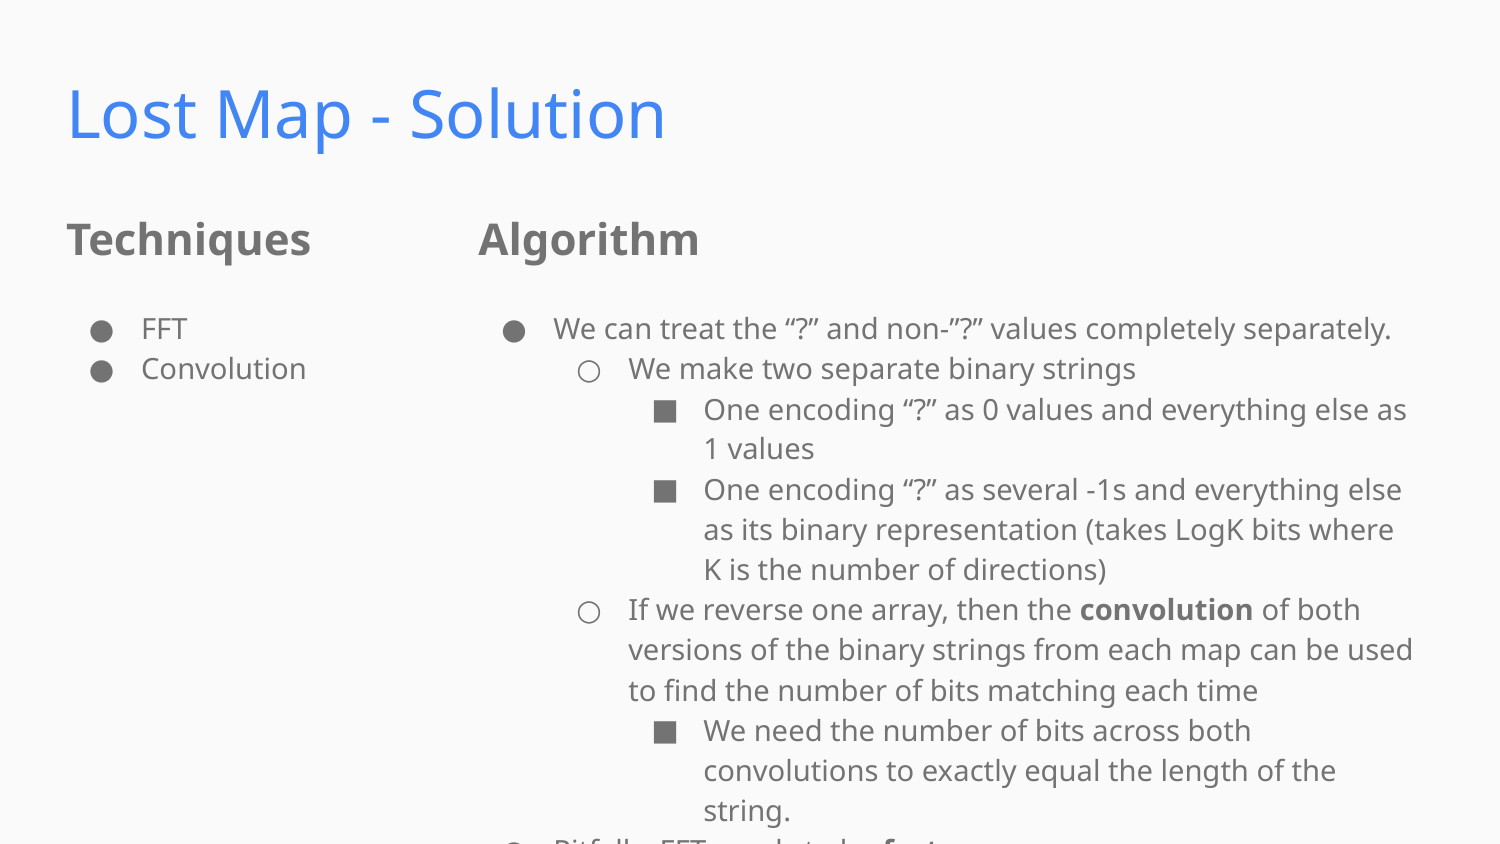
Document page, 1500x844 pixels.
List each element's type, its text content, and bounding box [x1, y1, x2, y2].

title Lost Map - Solution [51, 64, 1449, 167]
list Techniques [51, 189, 447, 286]
list We can treat the “?” and non-”?” values completely separately. We make two separate binary strings One encoding “?” as 0 values and everything else as 1 values One encoding “?” as several -1s and everything else as its binary representation (takes LogK bits where K is the number of directions) If we reverse one array, then the convolution of both versions of the binary strings from each map can be used to find the number of bits matching each time We need the number of bits across both convolutions to exactly equal the length of the string. Pitfalls: FFT needs to be fast. [463, 290, 1431, 787]
list Algorithm [463, 189, 1449, 286]
list FFT Convolution [51, 290, 463, 787]
